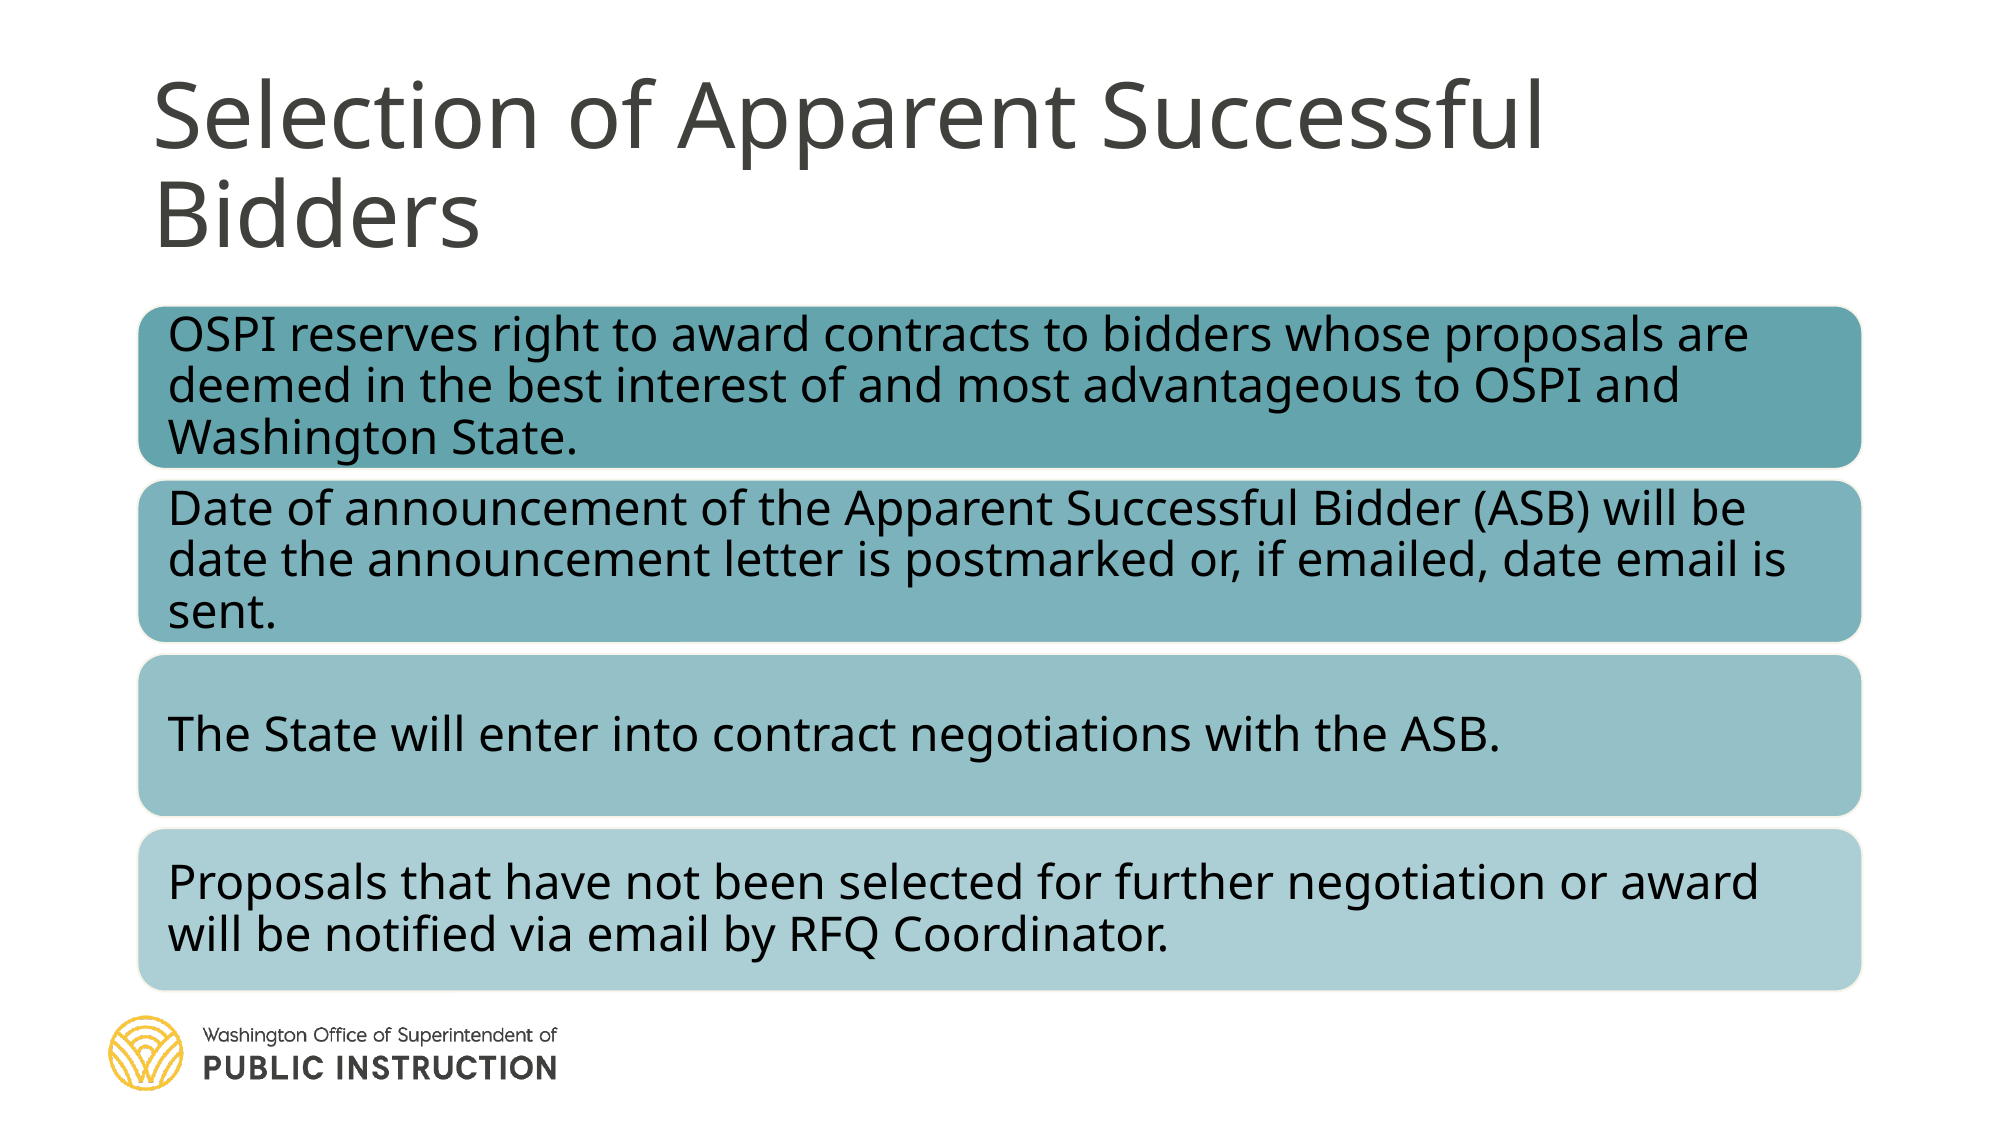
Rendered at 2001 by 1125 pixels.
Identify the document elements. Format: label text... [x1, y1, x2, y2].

title Selection of Apparent Successful Bidders [137, 59, 1863, 278]
picture [108, 1015, 558, 1091]
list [137, 299, 1863, 998]
